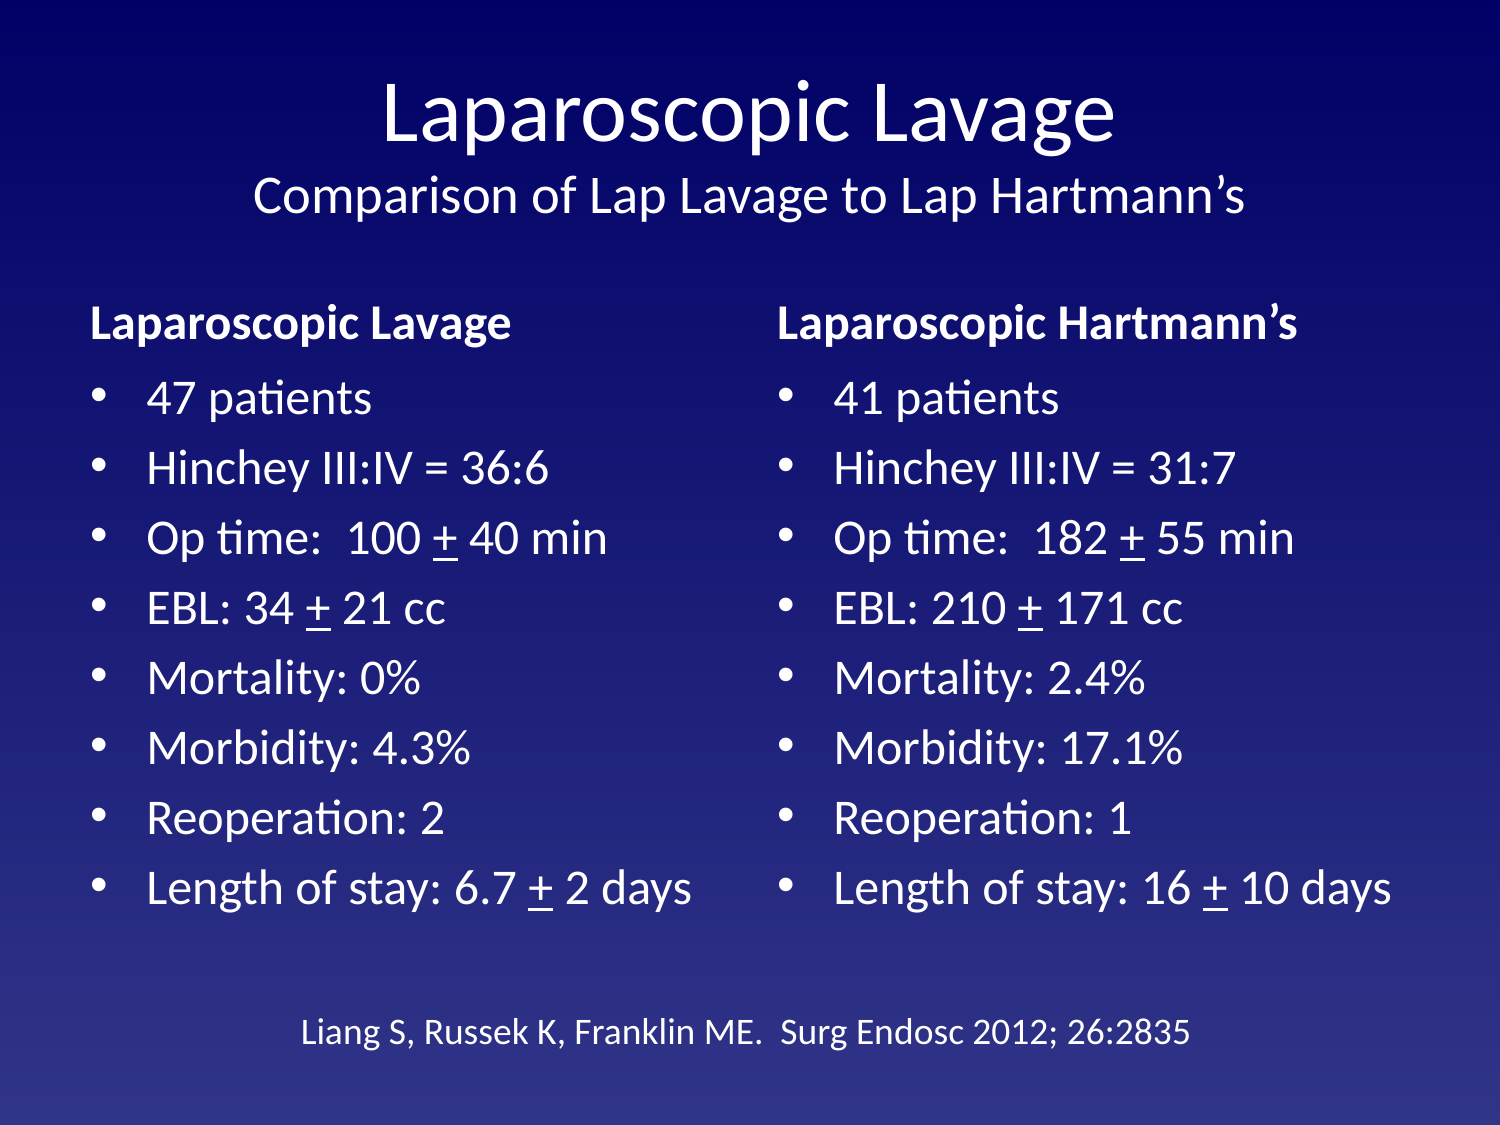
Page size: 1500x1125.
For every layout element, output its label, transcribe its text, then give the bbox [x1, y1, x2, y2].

list Laparoscopic Lavage [75, 251, 738, 356]
list 47 patients Hinchey III:IV = 36:6 Op time: 100 + 40 min EBL: 34 + 21 cc Mortality: 0% Morbidity: 4.3% Reoperation: 2 Length of stay: 6.7 + 2 days [75, 356, 738, 1005]
title Laparoscopic Lavage Comparison of Lap Lavage to Lap Hartmann’s [75, 45, 1425, 233]
text_box Liang S, Russek K, Franklin ME. Surg Endosc 2012; 26:2835 [286, 999, 1207, 1060]
list Laparoscopic Hartmann’s [761, 251, 1425, 356]
list 41 patients Hinchey III:IV = 31:7 Op time: 182 + 55 min EBL: 210 + 171 cc Mortality: 2.4% Morbidity: 17.1% Reoperation: 1 Length of stay: 16 + 10 days [761, 356, 1425, 1005]
